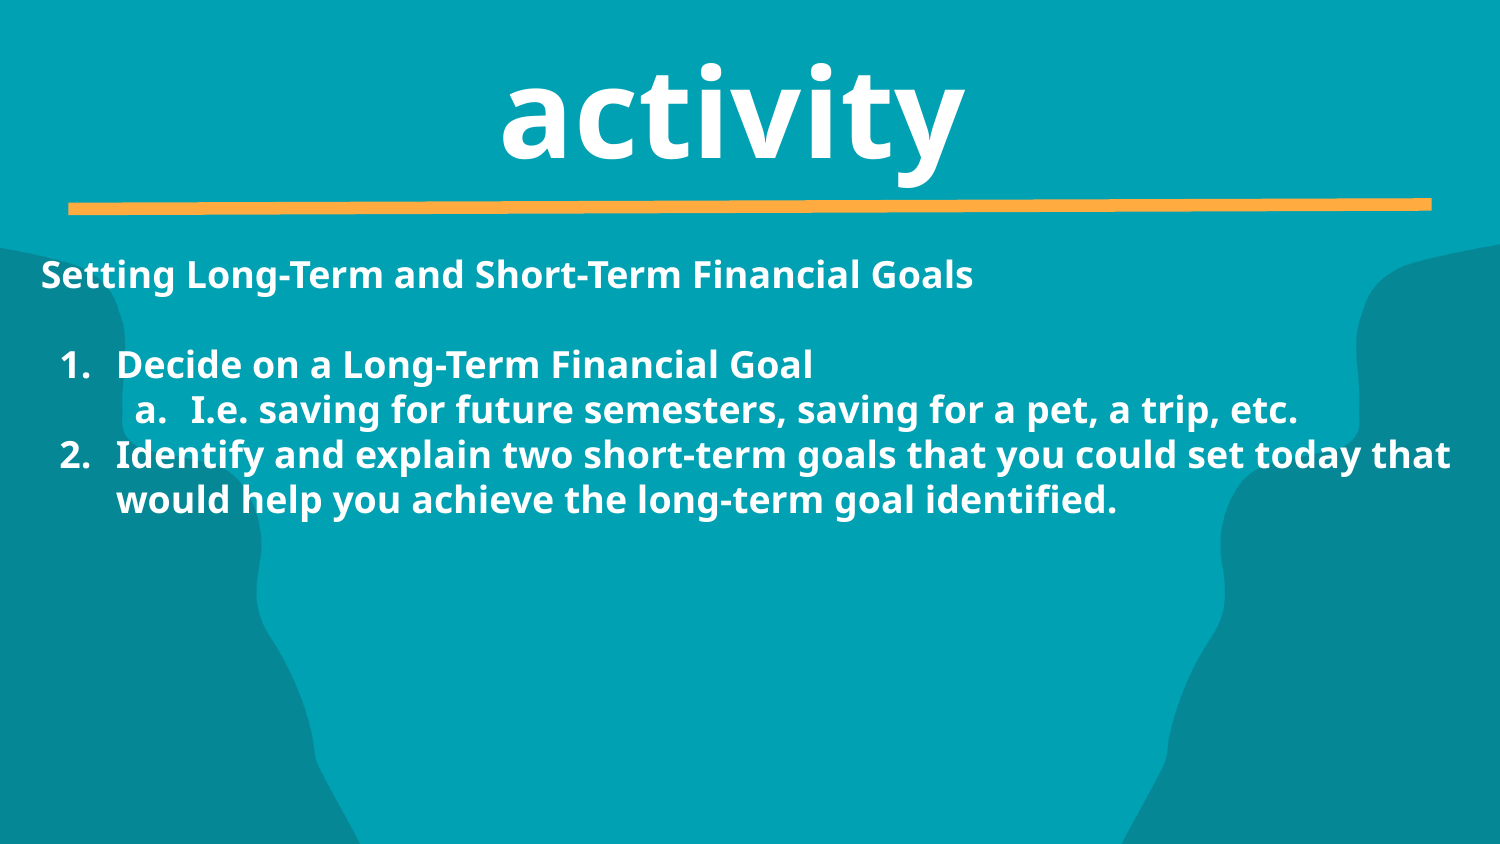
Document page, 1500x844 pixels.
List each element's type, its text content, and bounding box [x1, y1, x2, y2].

picture [0, 0, 1500, 844]
text_box Setting Long-Term and Short-Term Financial Goals Decide on a Long-Term Financial Goal I.e. saving for future semesters, saving for a pet, a trip, etc. Identify and explain two short-term goals that you could set today that would help you achieve the long-term goal identified. [29, 245, 1472, 809]
text_box activity [33, 12, 1432, 205]
